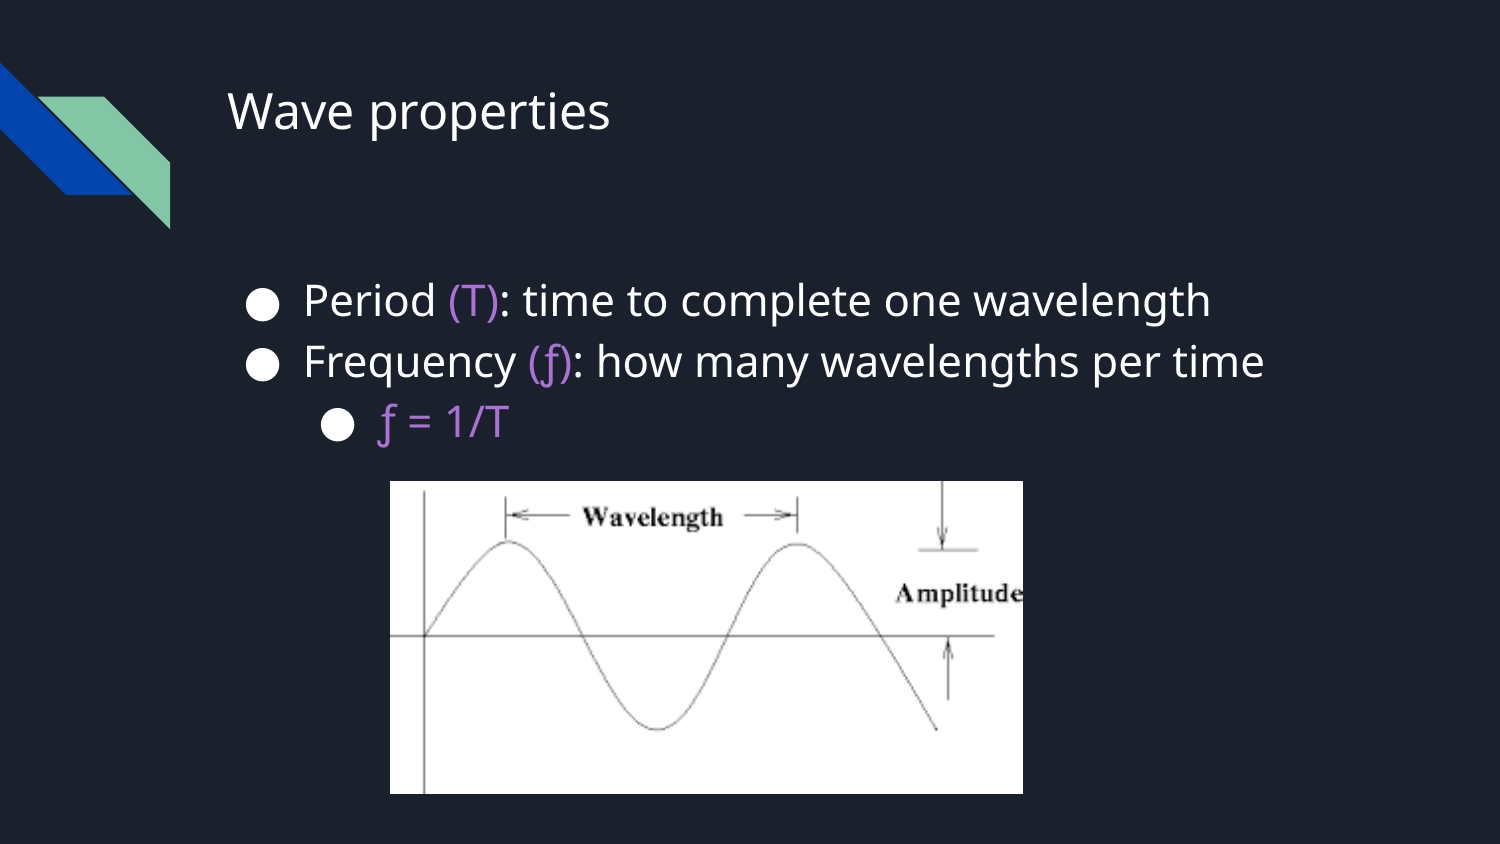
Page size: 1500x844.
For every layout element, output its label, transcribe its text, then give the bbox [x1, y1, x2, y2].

title Wave properties [212, 64, 1368, 215]
list Period (T): time to complete one wavelength Frequency (ƒ): how many wavelengths per time ƒ = 1/T [212, 250, 1318, 638]
picture [390, 480, 1023, 795]
